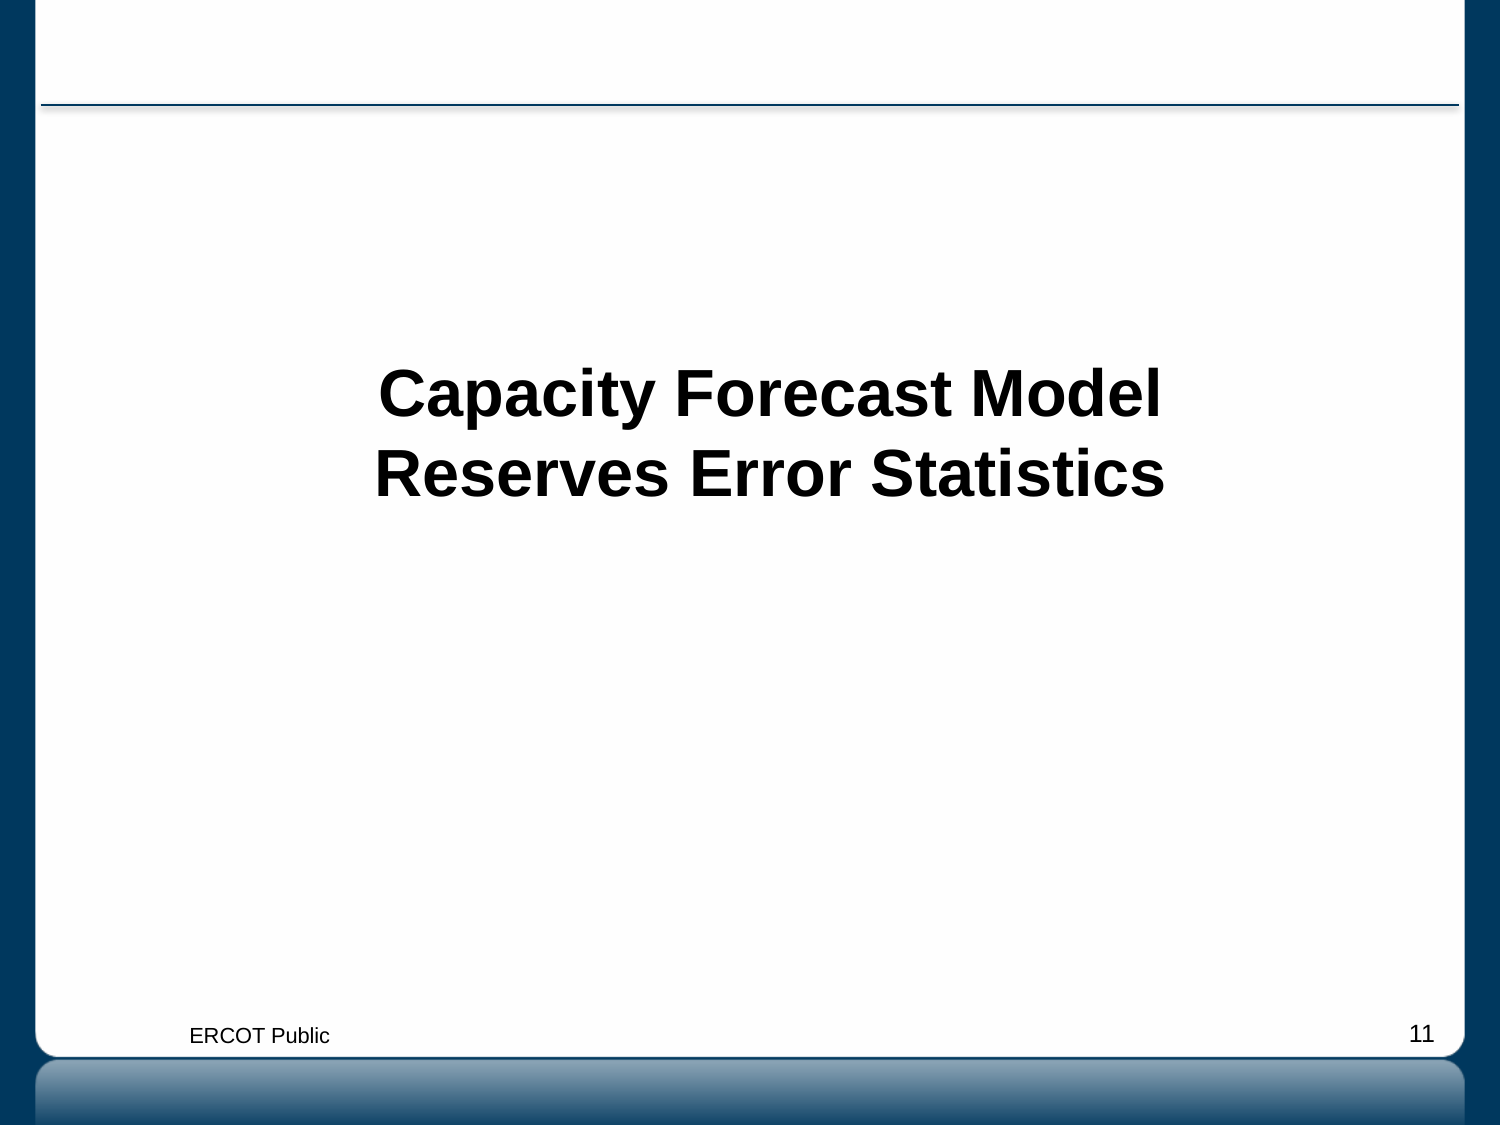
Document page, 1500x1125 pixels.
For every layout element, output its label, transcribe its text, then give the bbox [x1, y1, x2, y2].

text_box ERCOT Public [174, 988, 1302, 1056]
picture [35, 0, 1465, 1125]
text_box Capacity Forecast Model Reserves Error Statistics [280, 342, 1262, 674]
